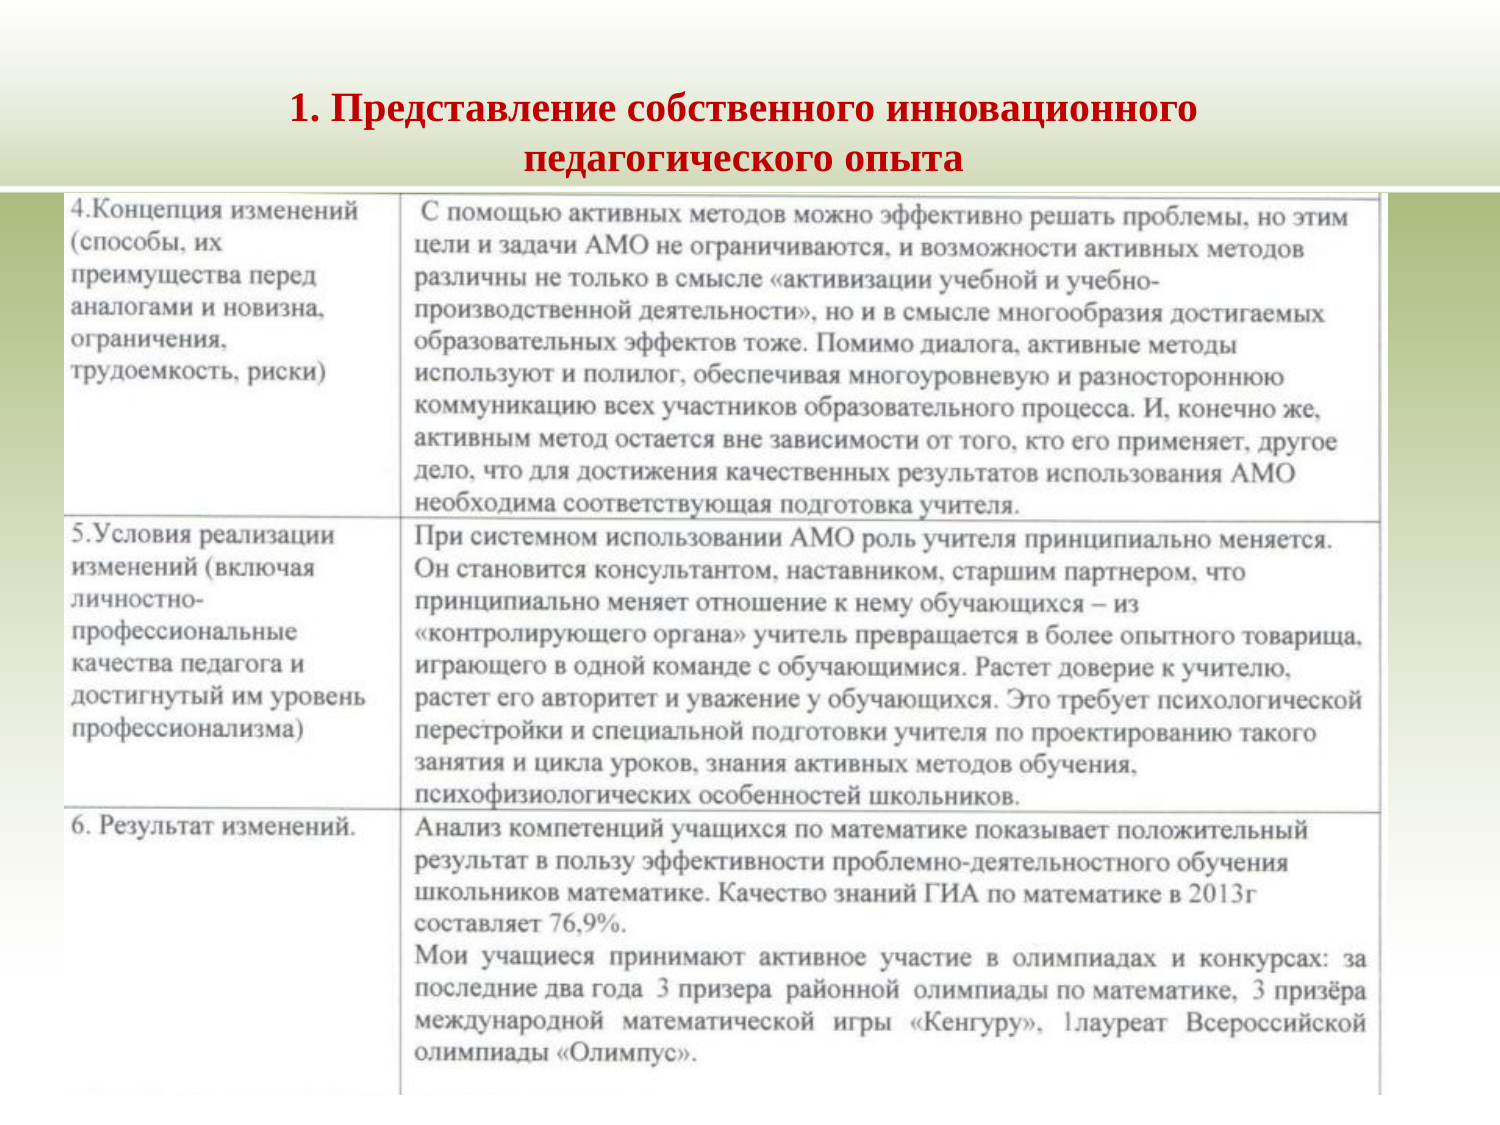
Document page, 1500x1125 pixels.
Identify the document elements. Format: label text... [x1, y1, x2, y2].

title 1. Представление собственного инновационного педагогического опыта [187, 12, 1301, 188]
picture [0, 0, 1500, 1125]
